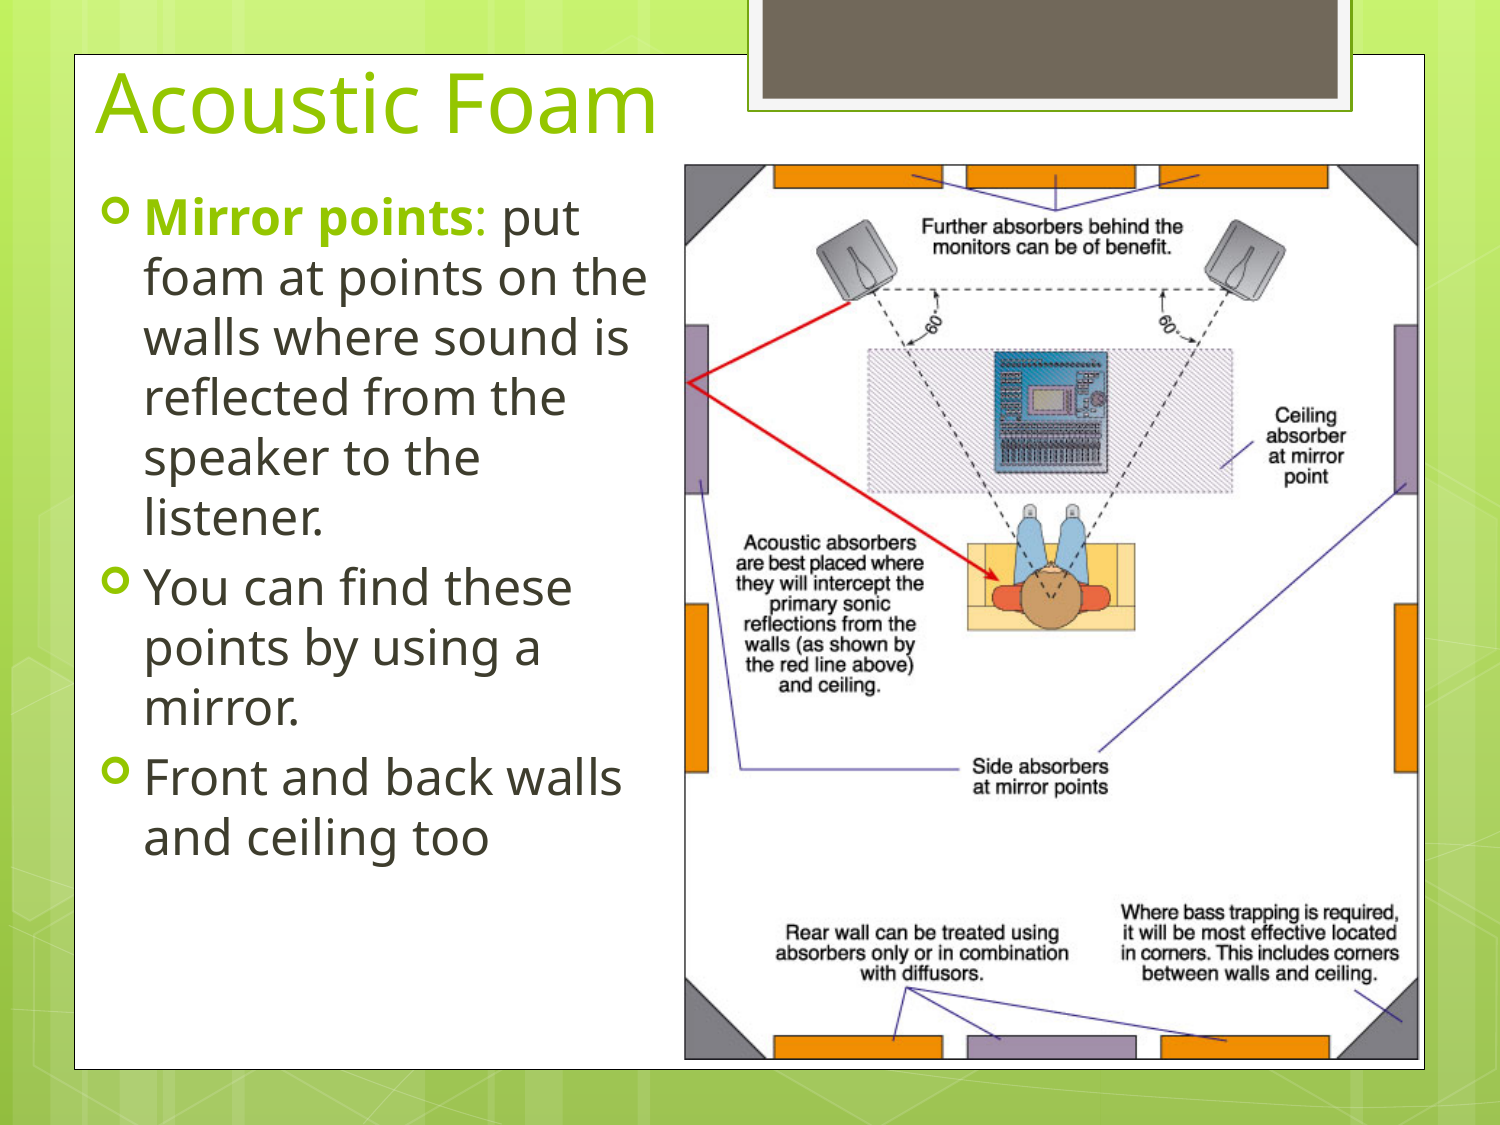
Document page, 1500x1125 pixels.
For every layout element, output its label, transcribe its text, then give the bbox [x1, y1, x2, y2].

picture [682, 163, 1420, 1060]
title Acoustic Foam [79, 27, 1302, 158]
list Mirror points: put foam at points on the walls where sound is reflected from the speaker to the listener. You can find these points by using a mirror. Front and back walls and ceiling too [72, 178, 677, 1060]
